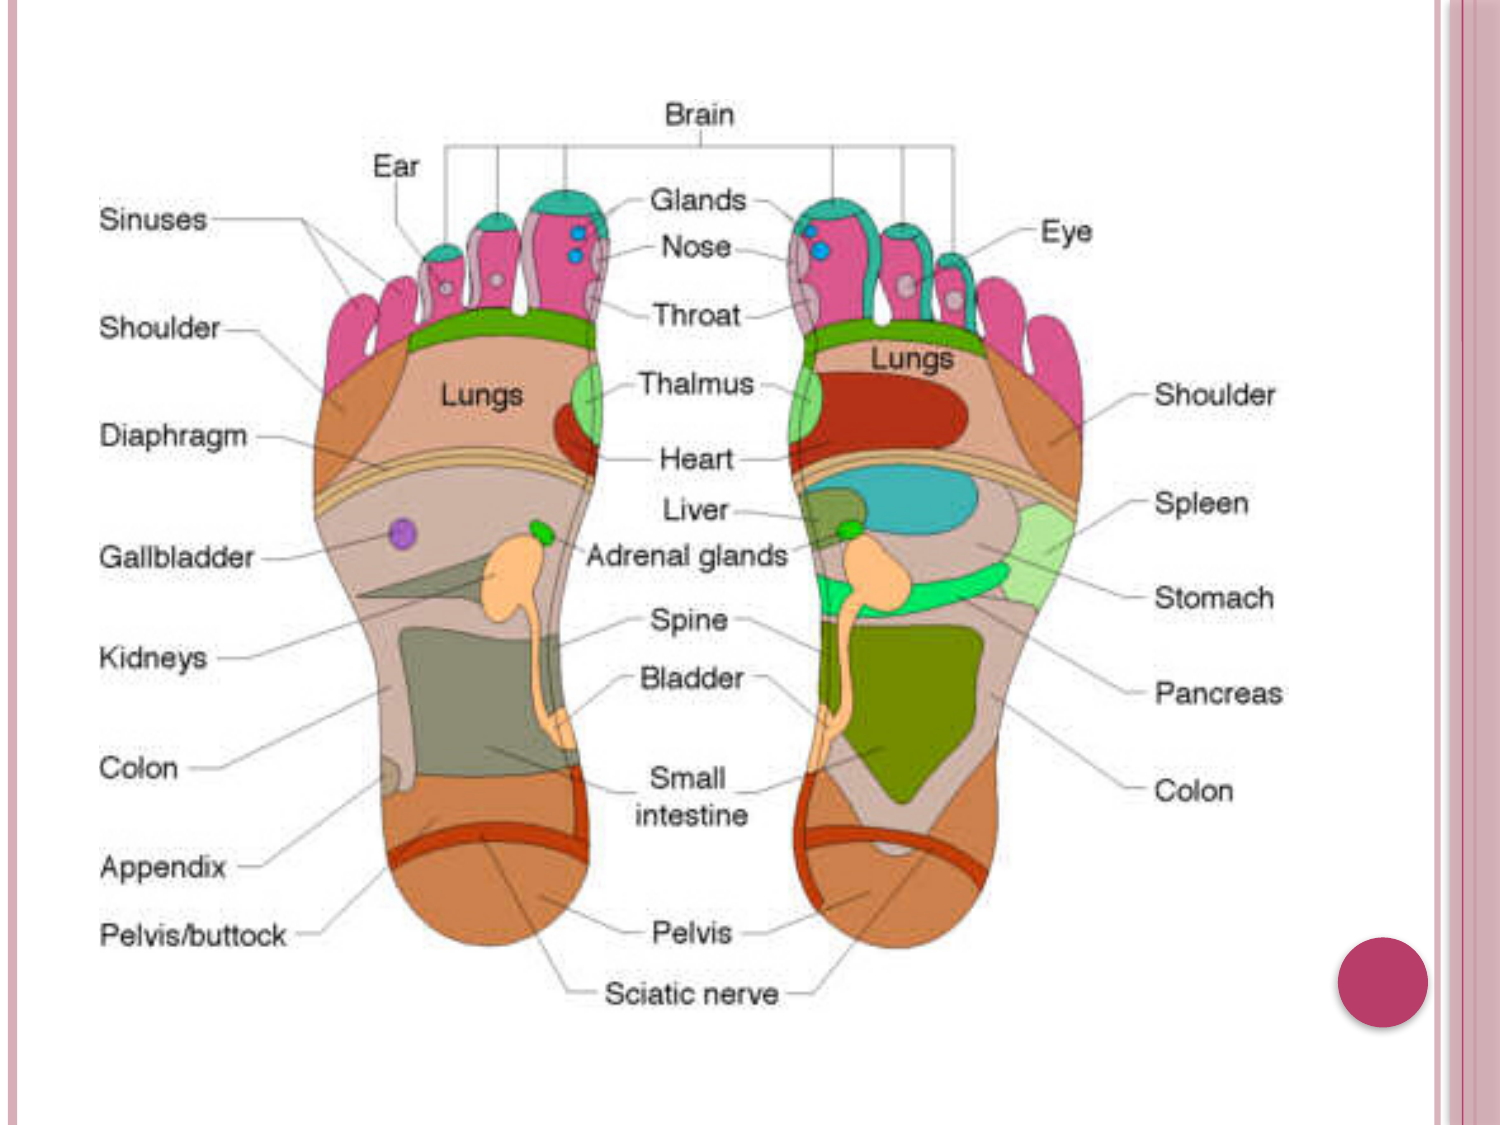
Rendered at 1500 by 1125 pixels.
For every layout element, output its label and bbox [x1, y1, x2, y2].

list [99, 99, 1289, 1013]
